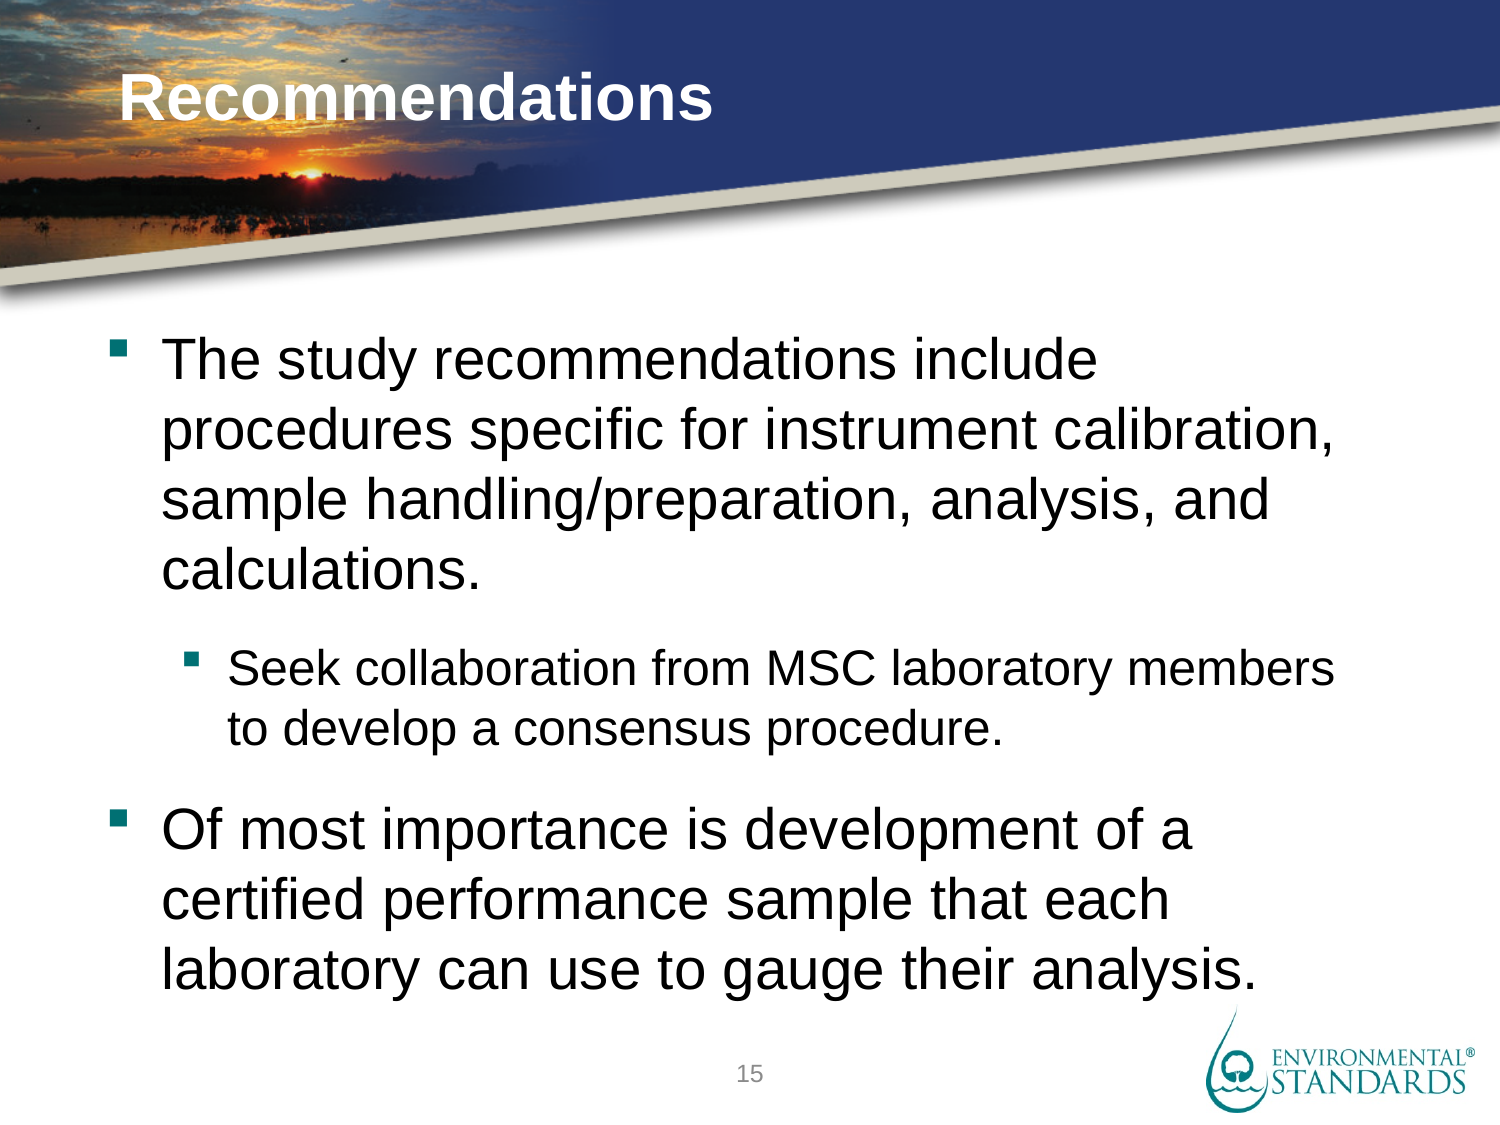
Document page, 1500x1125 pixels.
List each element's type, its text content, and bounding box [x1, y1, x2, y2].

picture [1206, 1004, 1475, 1113]
title Recommendations [0, 0, 1092, 188]
picture [0, 0, 1500, 325]
list The study recommendations include procedures specific for instrument calibration, sample handling/preparation, analysis, and calculations. Seek collaboration from MSC laboratory members to develop a consensus procedure. Of most importance is development of a certified performance sample that each laboratory can use to gauge their analysis. [89, 313, 1398, 987]
